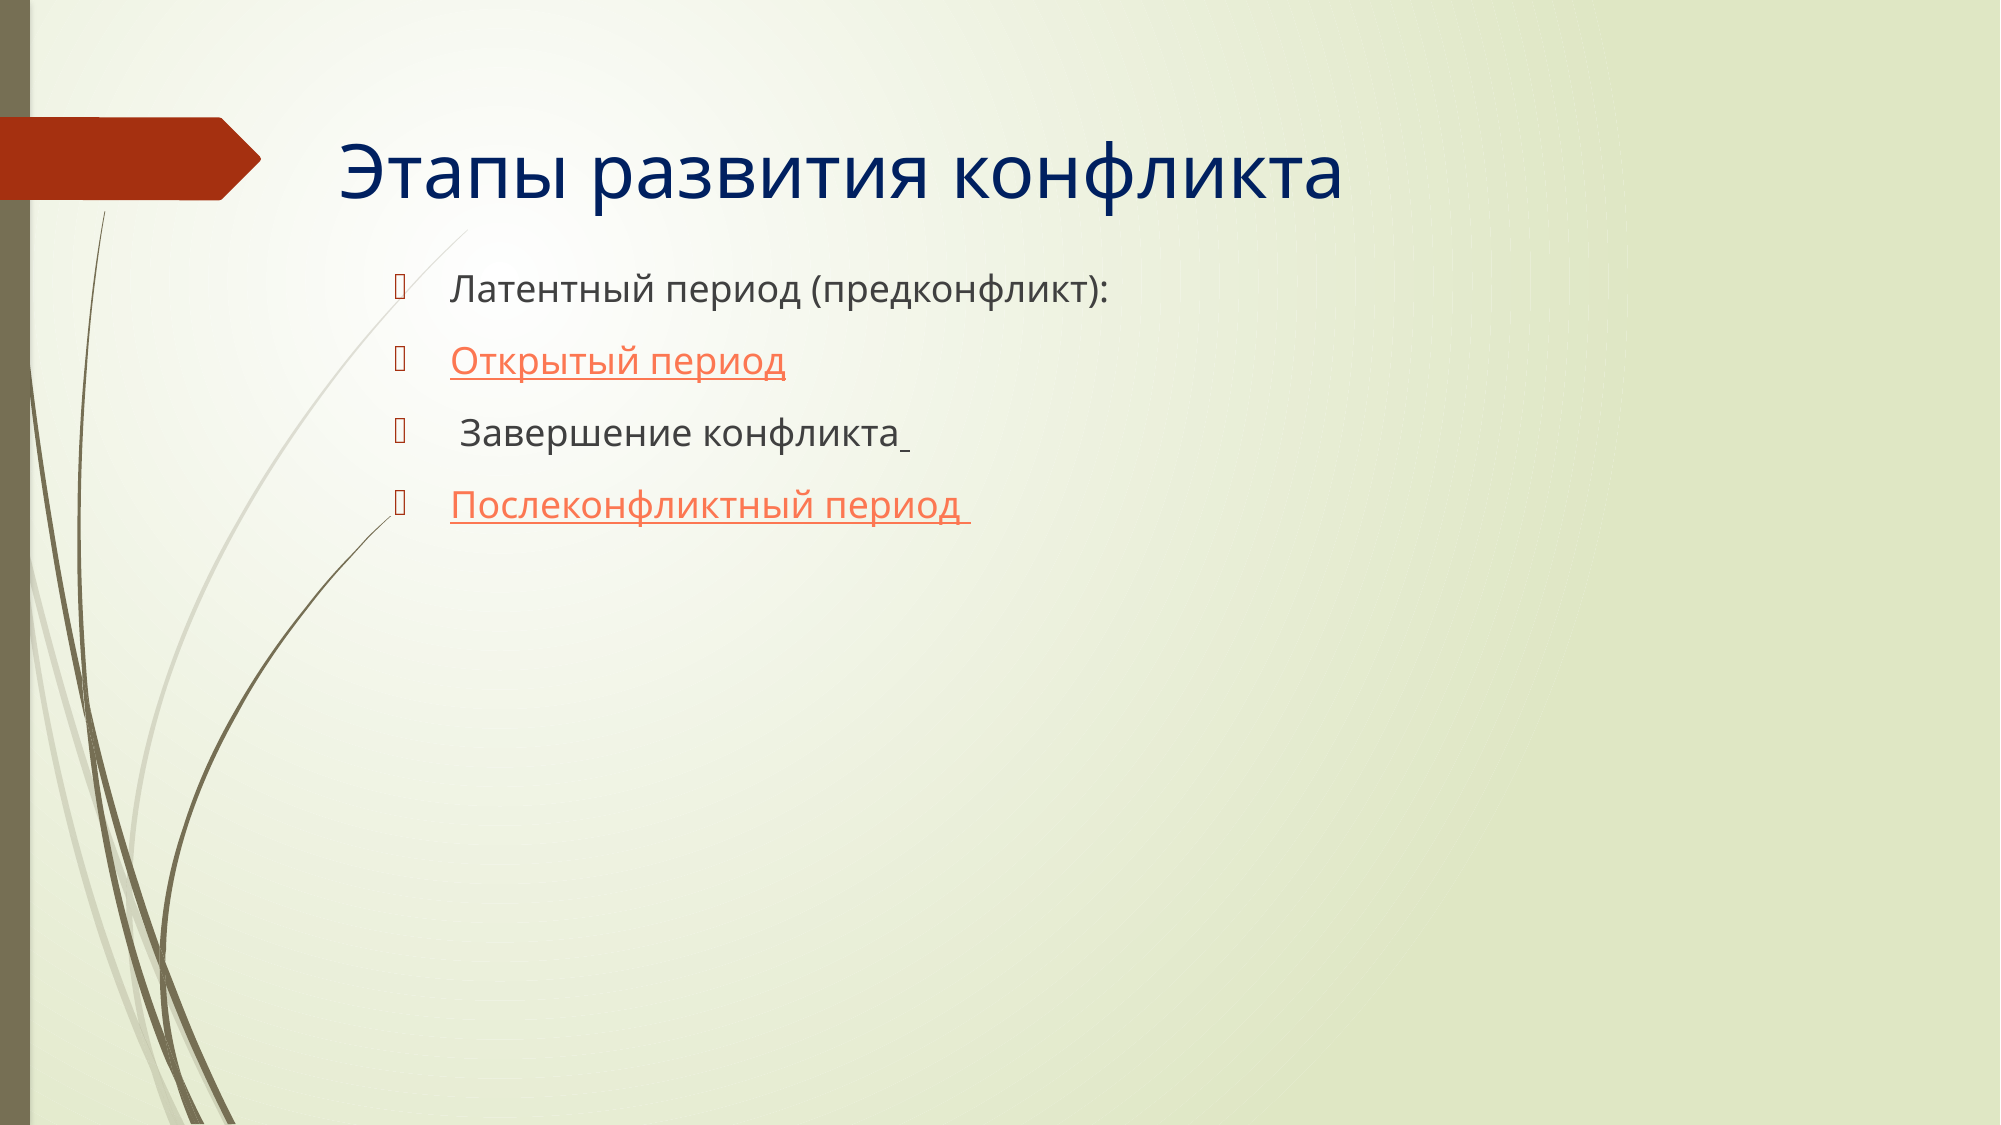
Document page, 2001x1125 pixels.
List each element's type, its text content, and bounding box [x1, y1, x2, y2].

title Этапы развития конфликта [324, 115, 1675, 258]
list Латентный период (предконфликт): Открытый период Завершение конфликта Послеконфликтный период [378, 257, 1434, 1038]
